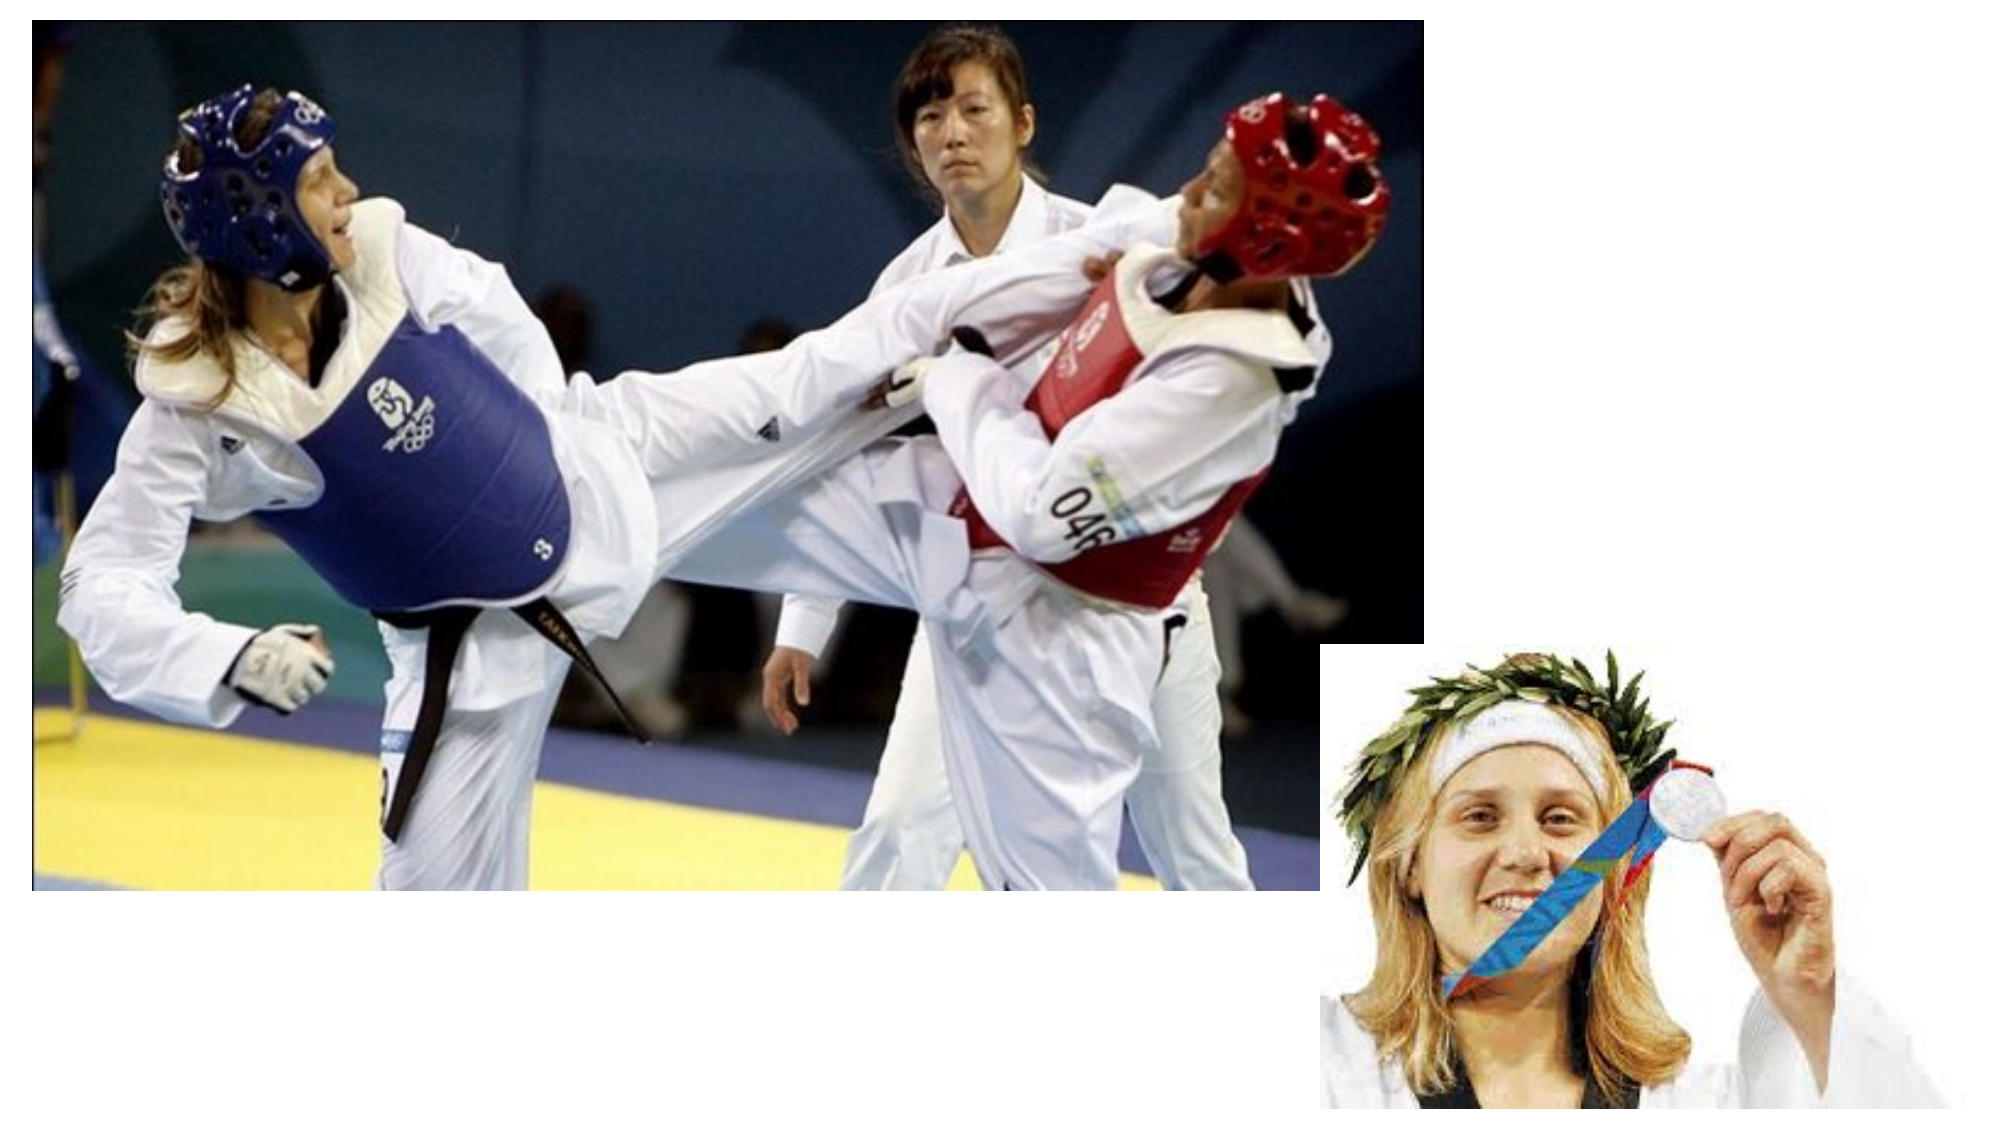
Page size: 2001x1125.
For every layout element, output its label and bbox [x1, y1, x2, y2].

list [32, 20, 1424, 891]
picture [1320, 644, 1968, 1109]
